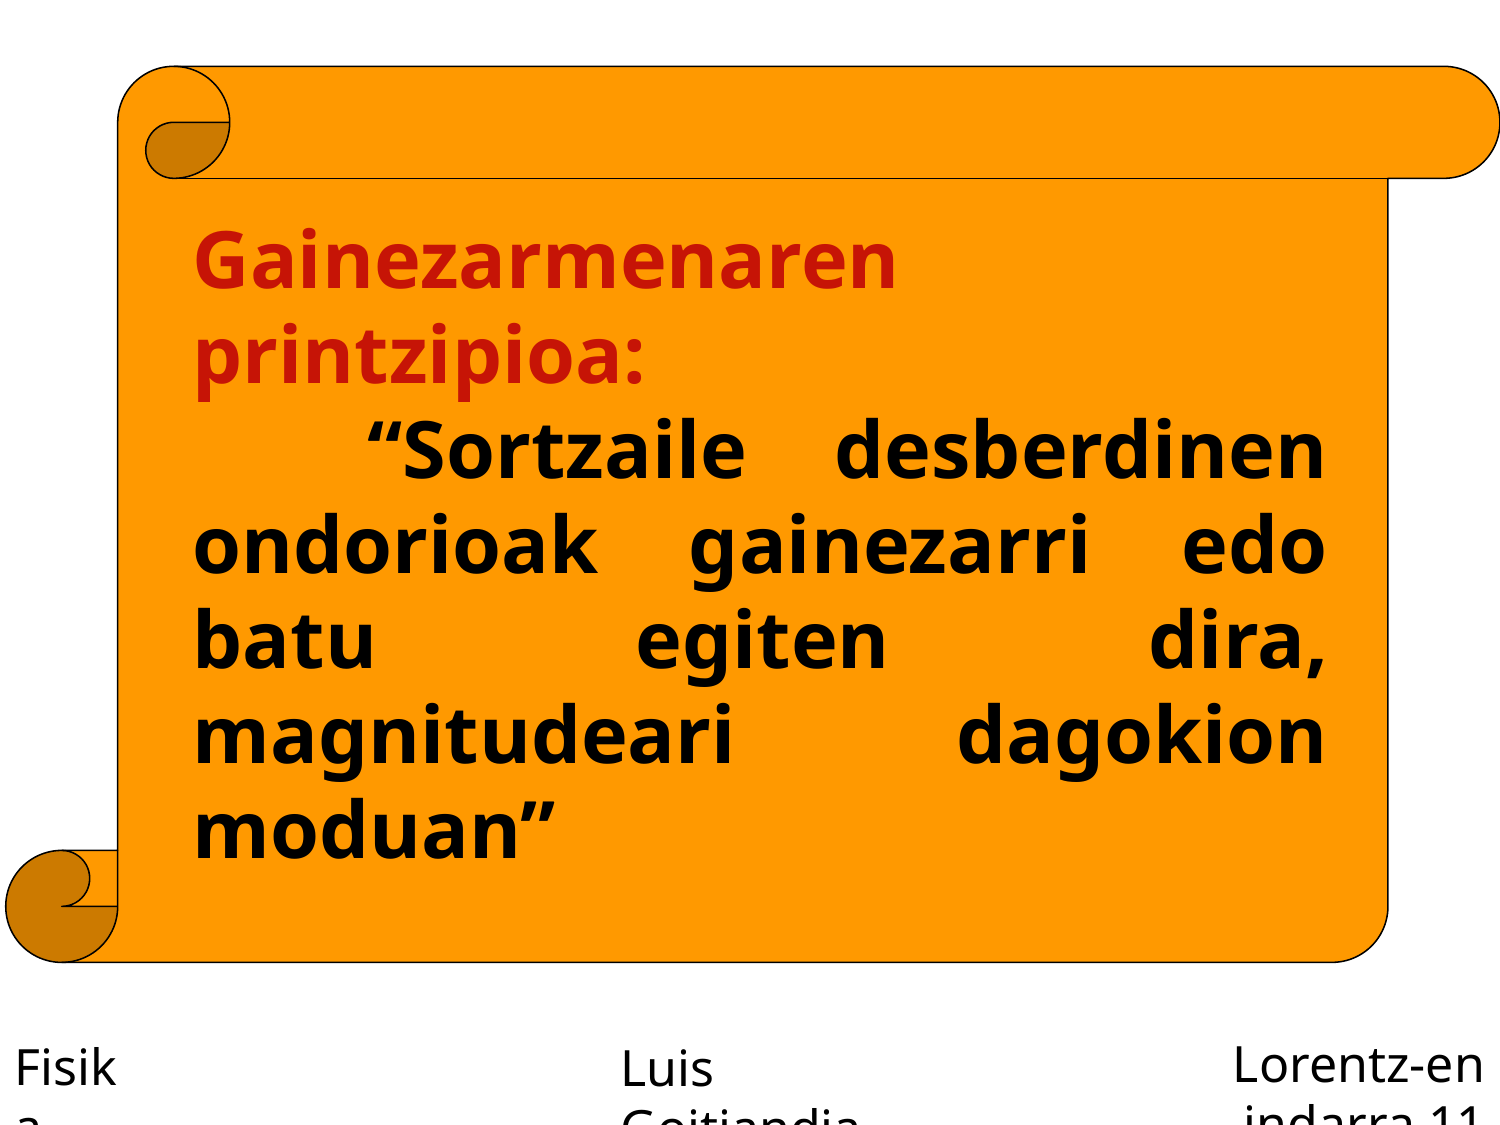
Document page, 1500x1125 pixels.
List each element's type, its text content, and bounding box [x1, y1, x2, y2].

text_box Gainezarmenaren printzipioa: “Sortzaile desberdinen ondorioak gainezarri edo batu egiten dira, magnitudeari dagokion moduan” [177, 201, 1343, 882]
text_box [5, 66, 1500, 963]
